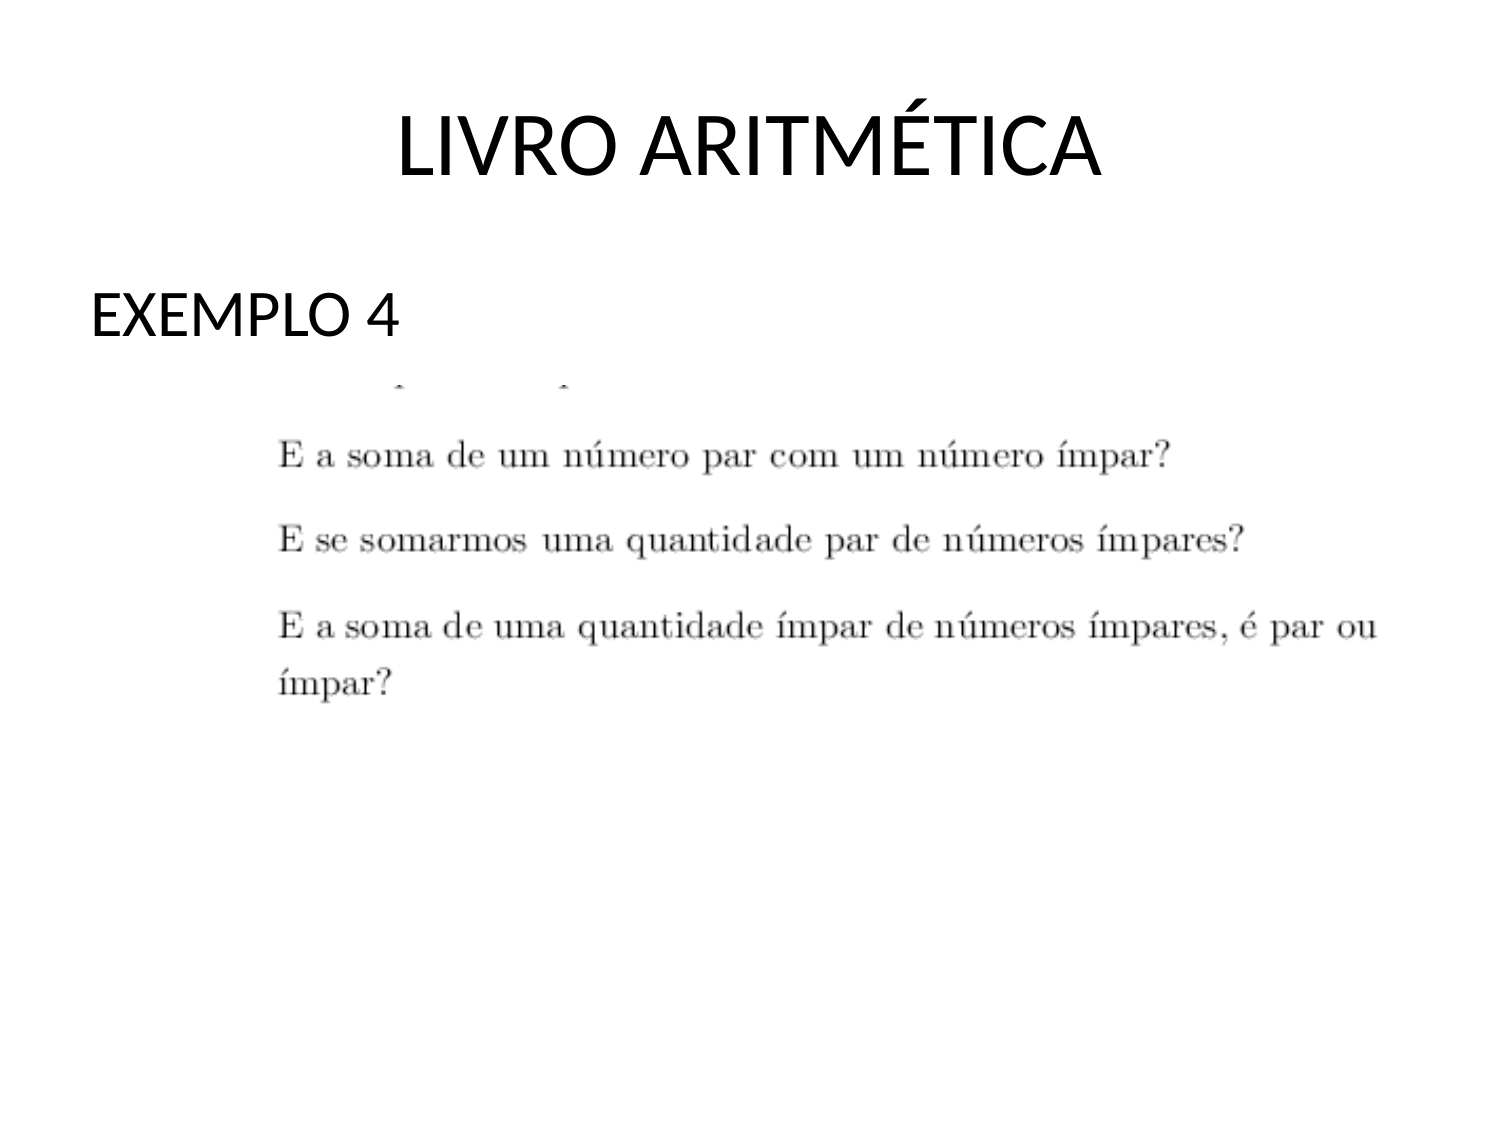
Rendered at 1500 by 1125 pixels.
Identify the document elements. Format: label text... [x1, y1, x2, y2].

list EXEMPLO 4 [75, 262, 1425, 1005]
picture [266, 385, 1463, 740]
title LIVRO ARITMÉTICA [75, 45, 1425, 233]
